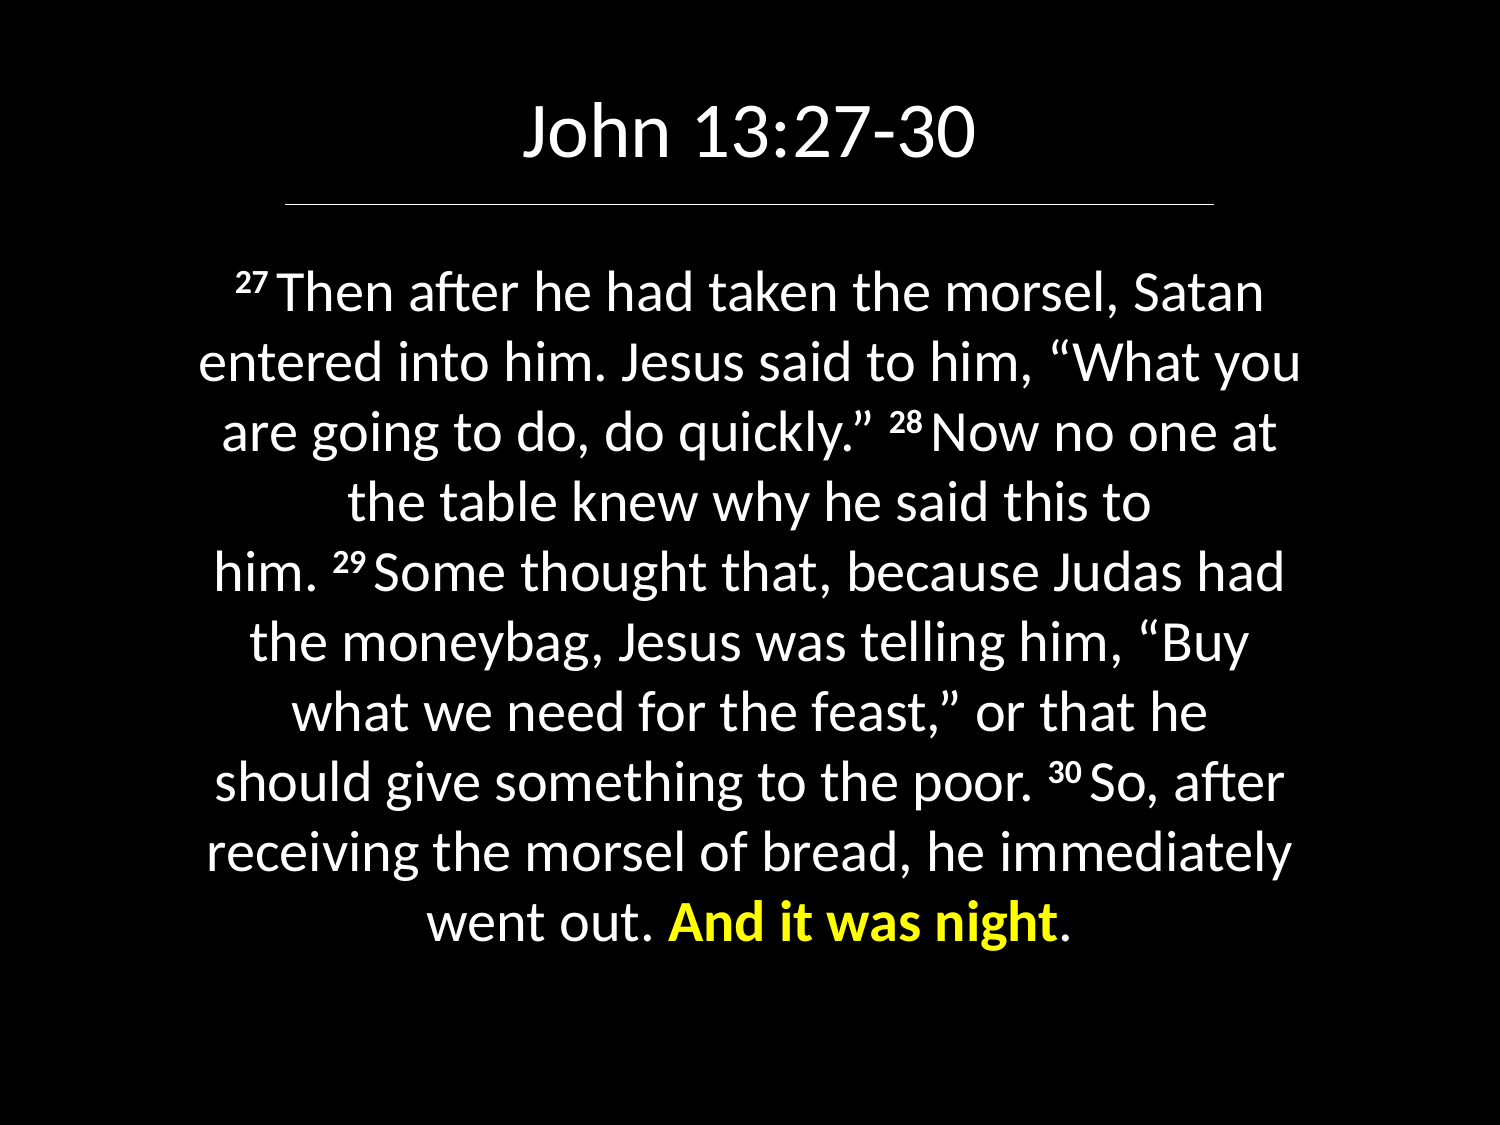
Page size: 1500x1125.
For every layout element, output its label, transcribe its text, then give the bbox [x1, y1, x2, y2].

title John 13:27-30 27 Then after he had taken the morsel, Satan entered into him. Jesus said to him, “What you are going to do, do quickly.” 28 Now no one at the table knew why he said this to him. 29 Some thought that, because Judas had the moneybag, Jesus was telling him, “Buy what we need for the feast,” or that he should give something to the poor. 30 So, after receiving the morsel of bread, he immediately went out. And it was night. [180, 70, 1320, 997]
